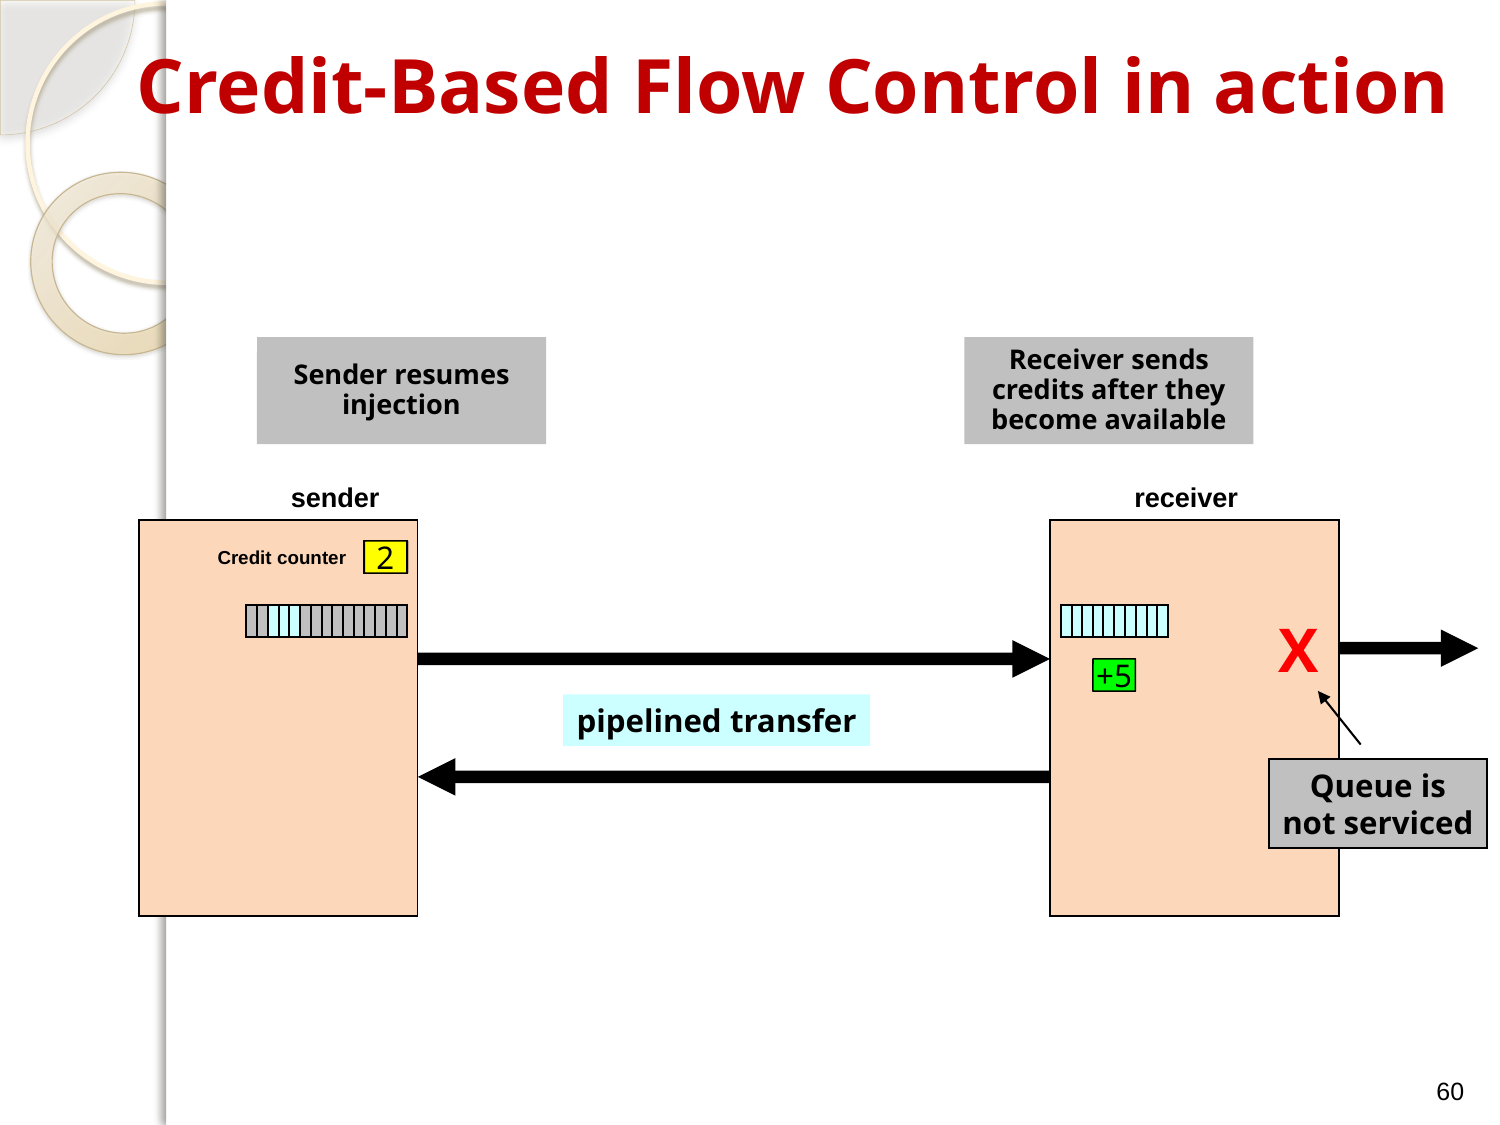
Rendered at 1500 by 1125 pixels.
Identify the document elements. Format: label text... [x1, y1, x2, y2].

text_box [1071, 605, 1082, 638]
text_box [397, 605, 408, 638]
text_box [1263, 604, 1486, 848]
text_box [417, 770, 1051, 784]
title Credit-Based Flow Control in action [112, 0, 1450, 178]
text_box [1050, 519, 1340, 917]
text_box [1125, 605, 1136, 638]
text_box [375, 605, 386, 638]
text_box [1158, 605, 1168, 638]
text_box [1092, 605, 1103, 638]
text_box Sender resumes injection [256, 337, 547, 445]
text_box [386, 605, 397, 638]
text_box [300, 605, 311, 638]
text_box [1147, 605, 1158, 638]
text_box [246, 605, 257, 638]
text_box [343, 605, 354, 638]
text_box [417, 652, 1051, 666]
slide_number 60 [1413, 1034, 1488, 1113]
text_box receiver [1121, 476, 1252, 521]
text_box pipelined transfer [563, 694, 871, 746]
text_box [139, 519, 418, 917]
text_box Receiver sends credits after they become available [964, 337, 1254, 445]
text_box [257, 605, 267, 638]
text_box Credit counter [203, 540, 360, 576]
text_box [267, 605, 279, 638]
text_box [311, 605, 321, 638]
text_box +5 [1092, 658, 1136, 692]
text_box [1136, 605, 1147, 638]
text_box [290, 605, 300, 638]
text_box [1082, 605, 1092, 638]
text_box [279, 605, 290, 638]
text_box [354, 605, 365, 638]
text_box sender [277, 476, 393, 521]
text_box [333, 605, 343, 638]
text_box [321, 605, 333, 638]
text_box [365, 605, 375, 638]
text_box [1060, 605, 1071, 638]
text_box [1103, 605, 1114, 638]
text_box [1114, 605, 1125, 638]
text_box 2 [364, 540, 407, 574]
